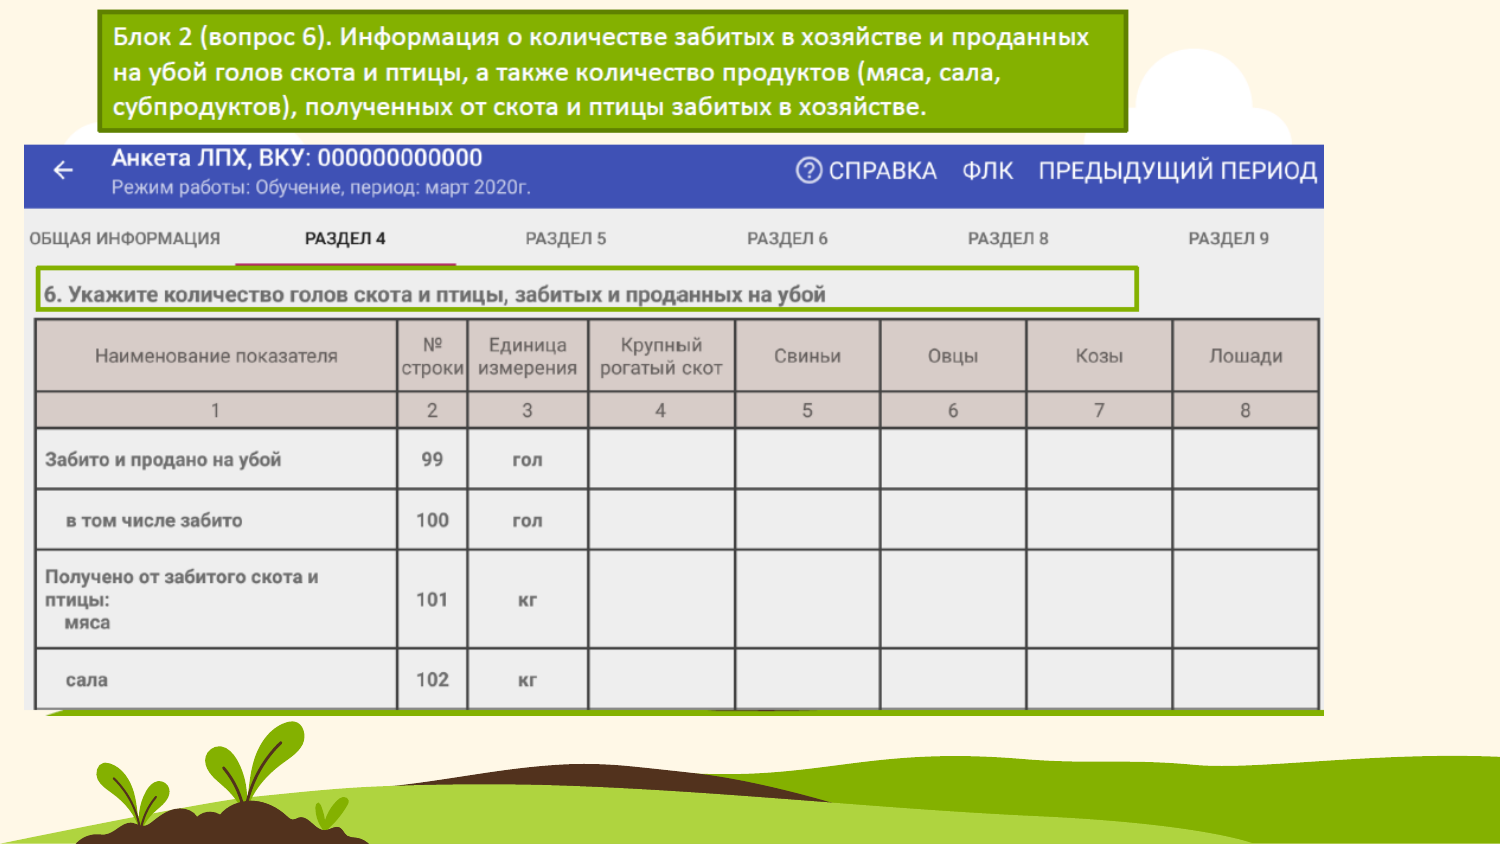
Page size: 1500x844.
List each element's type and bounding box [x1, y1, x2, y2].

picture [24, 0, 1324, 717]
